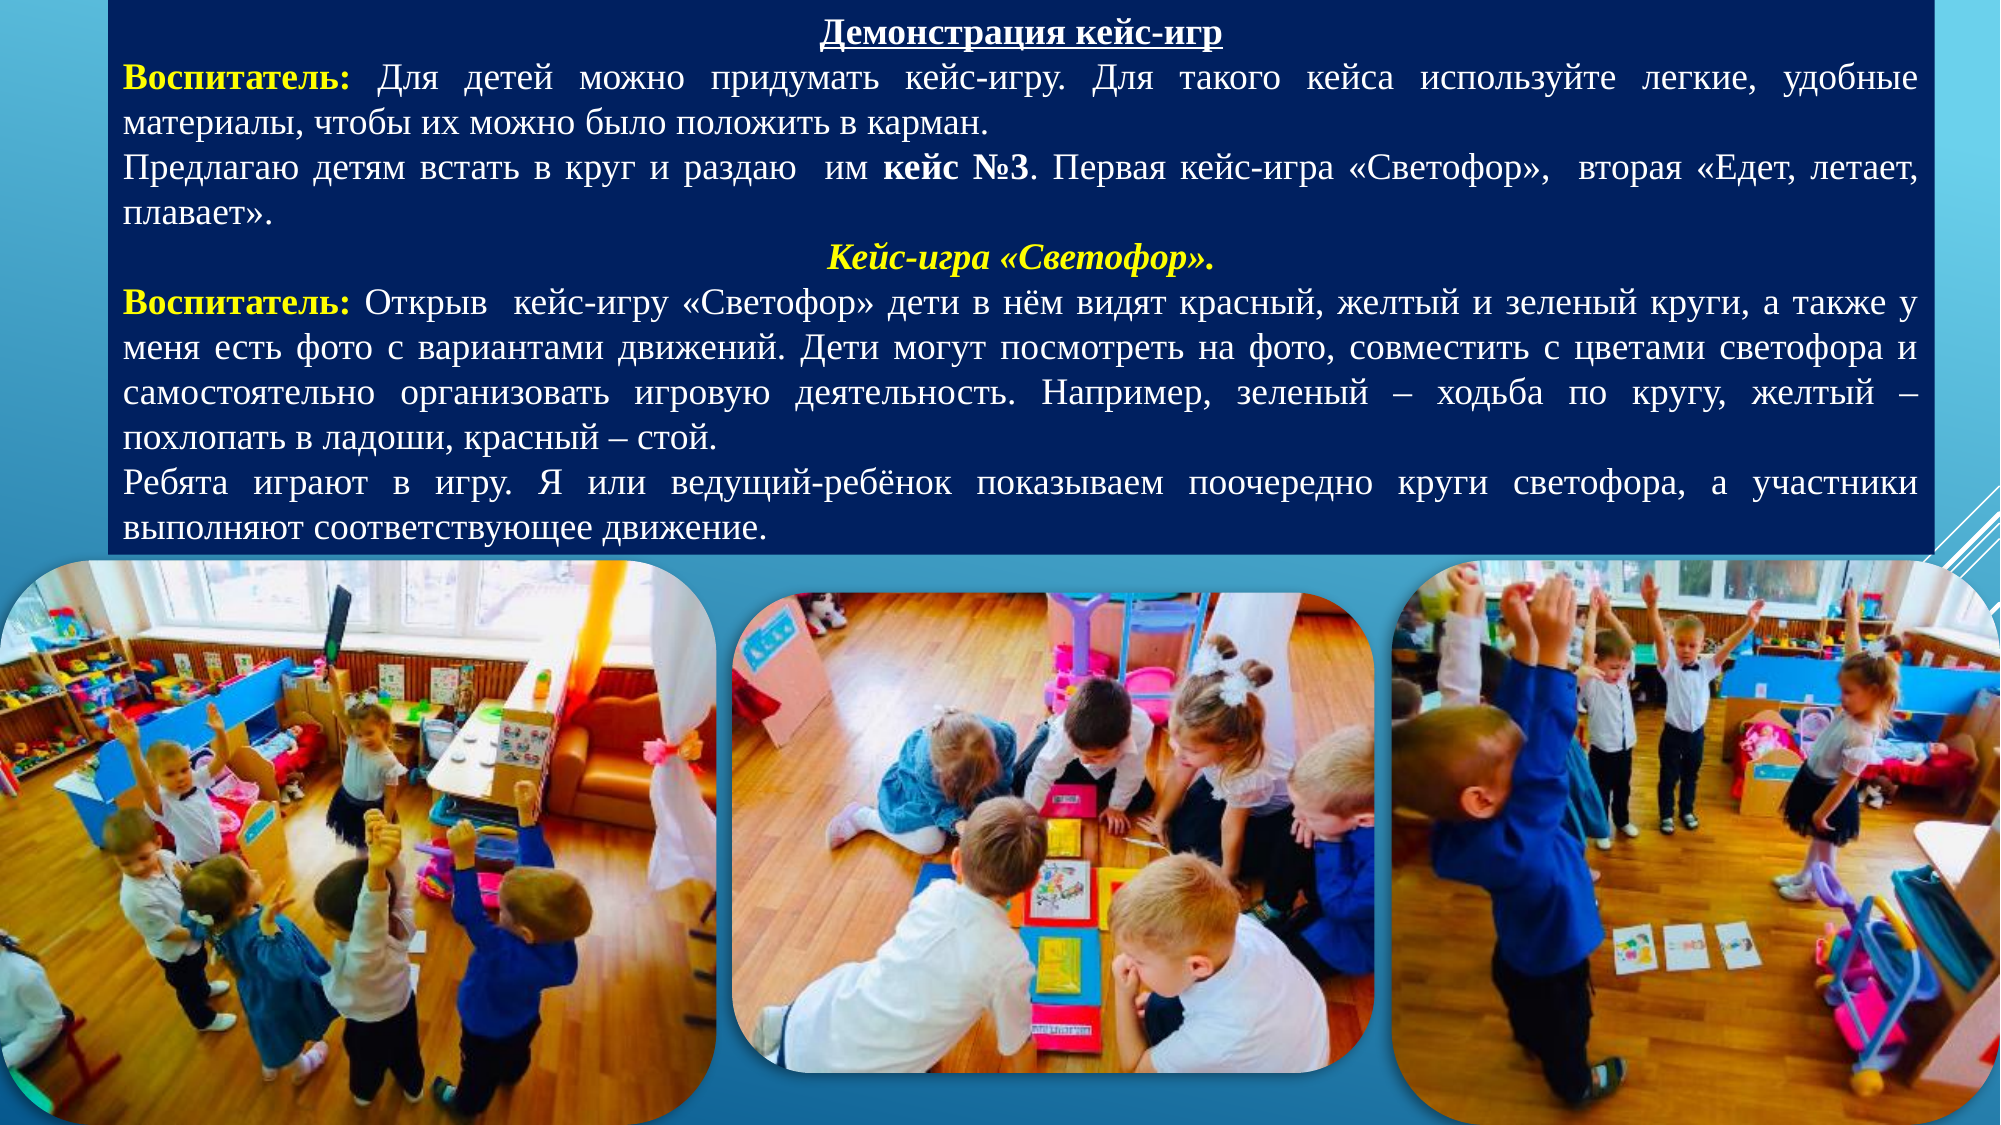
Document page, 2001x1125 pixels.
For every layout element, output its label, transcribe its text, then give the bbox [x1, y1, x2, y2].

picture [0, 560, 717, 1125]
picture [731, 592, 1375, 1074]
text_box Демонстрация кейс-игр Воспитатель: Для детей можно придумать кейс-игру. Для такого кейса используйте легкие, удобные материалы, чтобы их можно было положить в карман. Предлагаю детям встать в круг и раздаю им кейс №3. Первая кейс-игра «Светофор», вторая «Едет, летает, плавает». Кейс-игра «Светофор». Воспитатель: Открыв кейс-игру «Светофор» дети в нём видят красный, желтый и зеленый круги, а также у меня есть фото с вариантами движений. Дети могут посмотреть на фото, совместить с цветами светофора и самостоятельно организовать игровую деятельность. Например, зеленый – ходьба по кругу, желтый – похлопать в ладоши, красный – стой. Ребята играют в игру. Я или ведущий-ребёнок показываем поочередно круги светофора, а участники выполняют соответствующее движение. [108, 0, 1935, 555]
picture [1391, 560, 2000, 1125]
